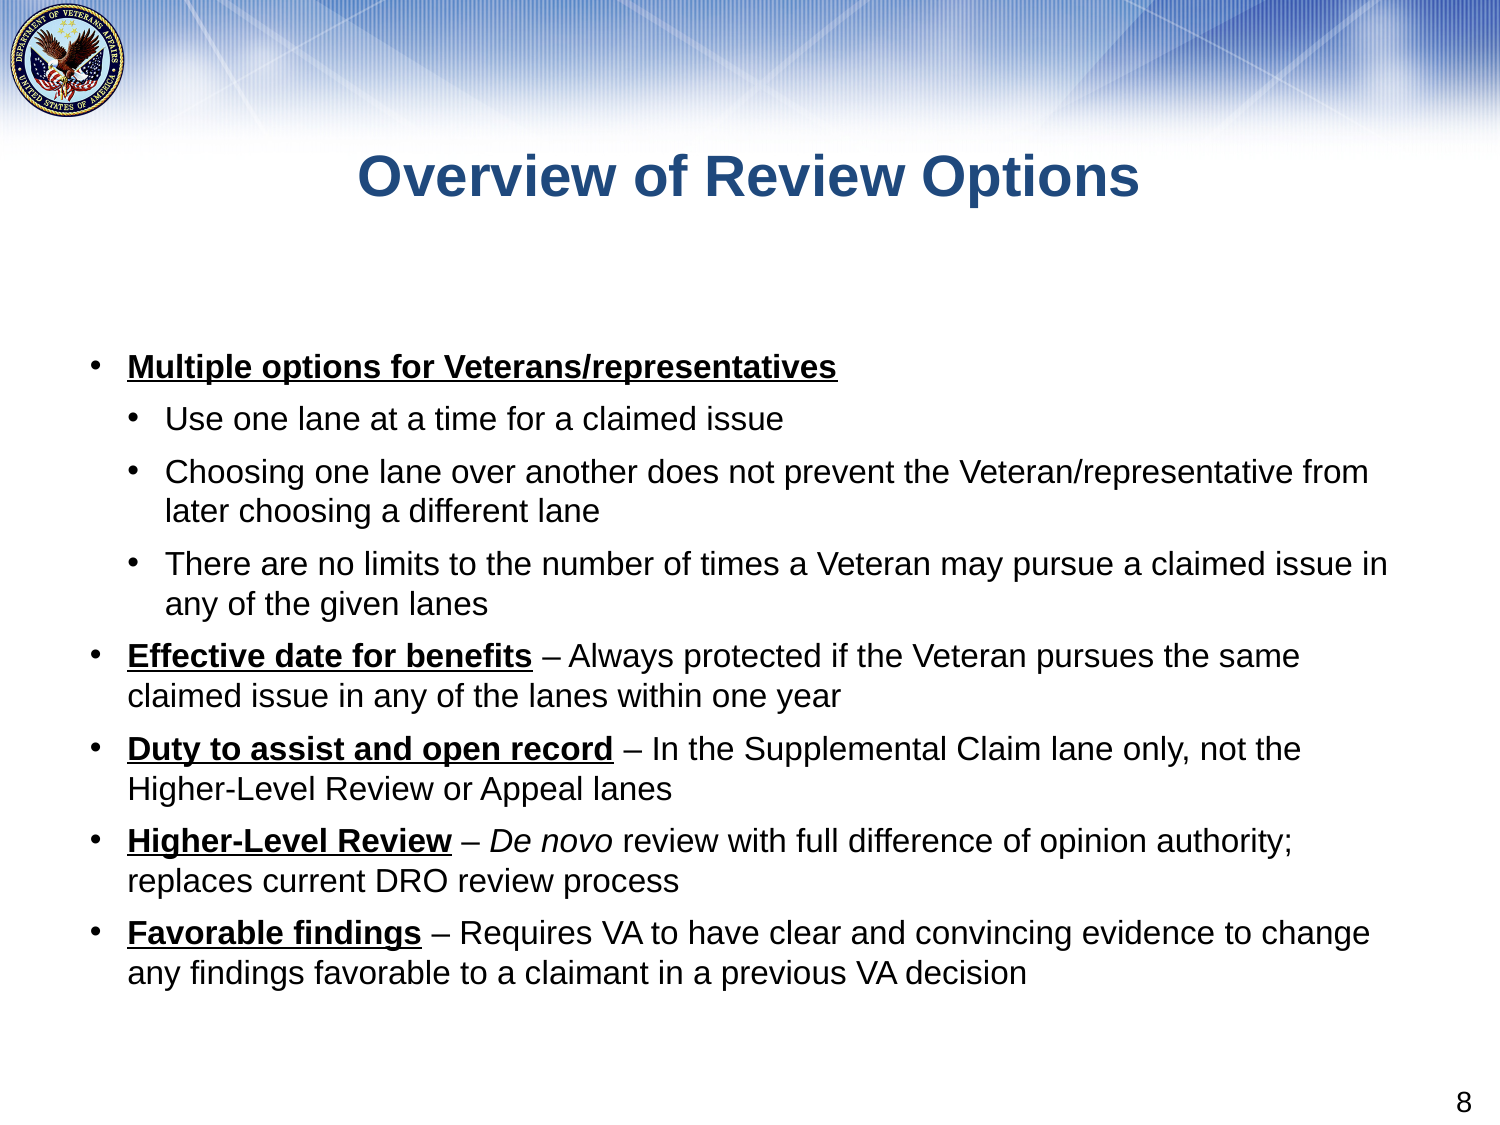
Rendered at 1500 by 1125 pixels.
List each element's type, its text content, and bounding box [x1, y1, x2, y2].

title Overview of Review Options [0, 130, 1500, 309]
picture [0, 0, 1500, 130]
text_box 8 [1136, 1082, 1487, 1125]
list Multiple options for Veterans/representatives Use one lane at a time for a claimed issue Choosing one lane over another does not prevent the Veteran/representative from later choosing a different lane There are no limits to the number of times a Veteran may pursue a claimed issue in any of the given lanes Effective date for benefits – Always protected if the Veteran pursues the same claimed issue in any of the lanes within one year Duty to assist and open record – In the Supplemental Claim lane only, not the Higher-Level Review or Appeal lanes Higher-Level Review – De novo review with full difference of opinion authority; replaces current DRO review process Favorable findings – Requires VA to have clear and convincing evidence to change any findings favorable to a claimant in a previous VA decision [75, 337, 1425, 1083]
picture [0, 309, 1500, 1062]
